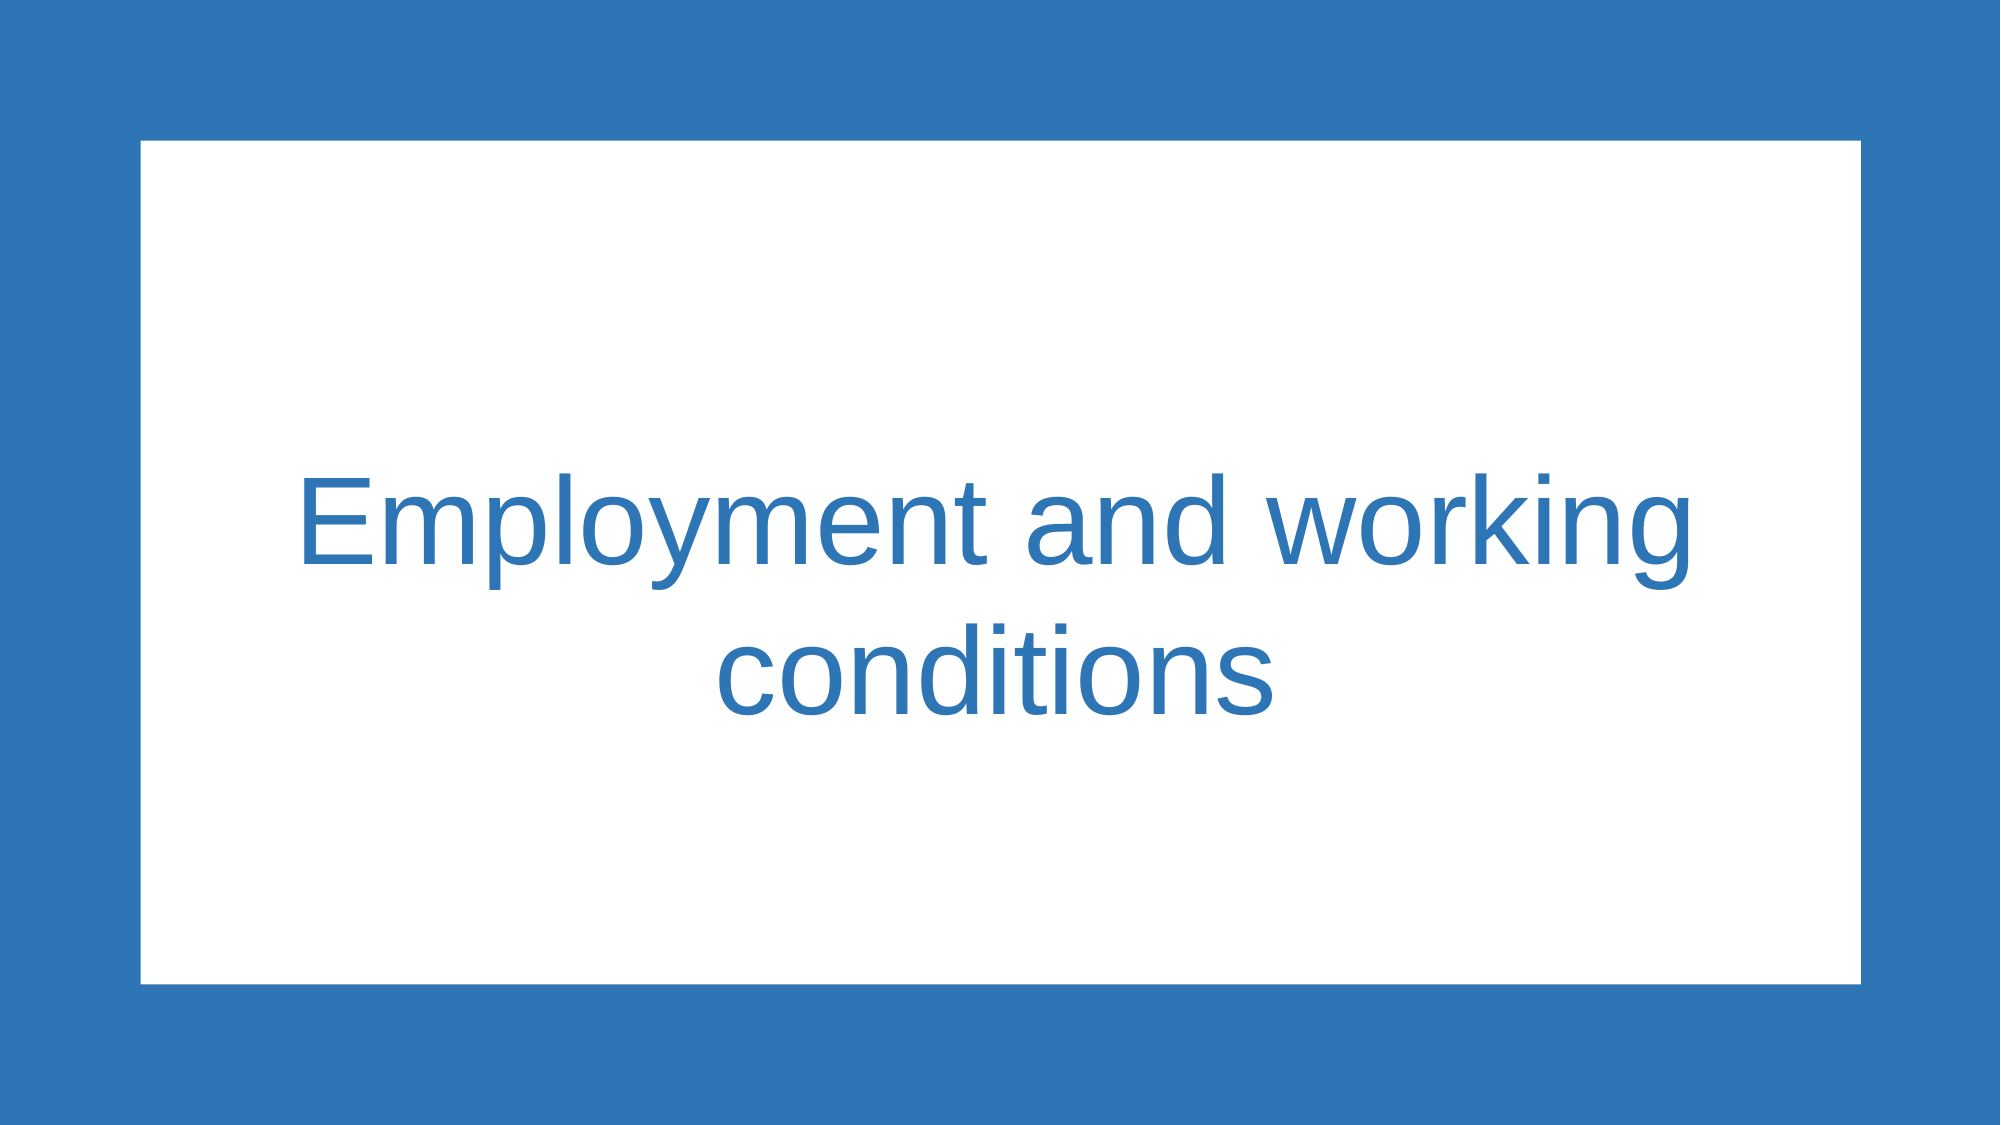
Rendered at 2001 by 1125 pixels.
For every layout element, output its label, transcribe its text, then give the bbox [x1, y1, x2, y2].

text_box Employment and working conditions [142, 431, 1859, 747]
text_box [0, 0, 2000, 1125]
